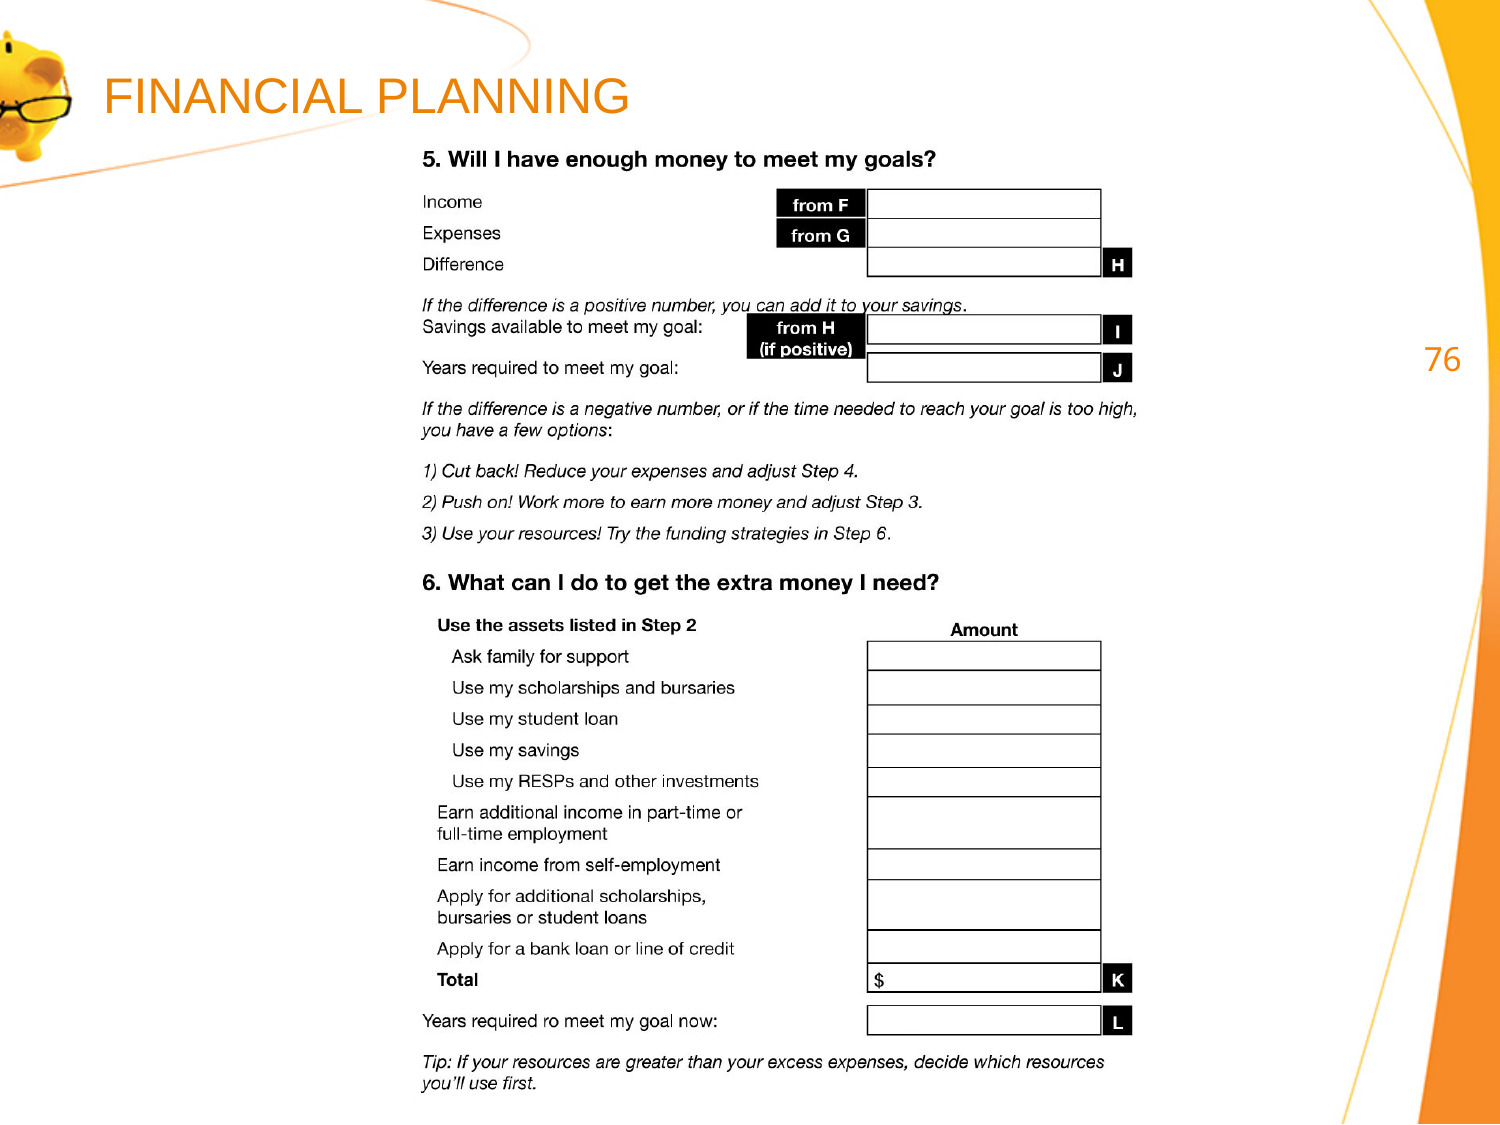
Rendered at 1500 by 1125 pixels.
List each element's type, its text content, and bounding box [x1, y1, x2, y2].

picture [0, 0, 1500, 1124]
text_box 75 [1385, 330, 1500, 391]
text_box FINANCIAL PLANNING [88, 55, 1401, 131]
